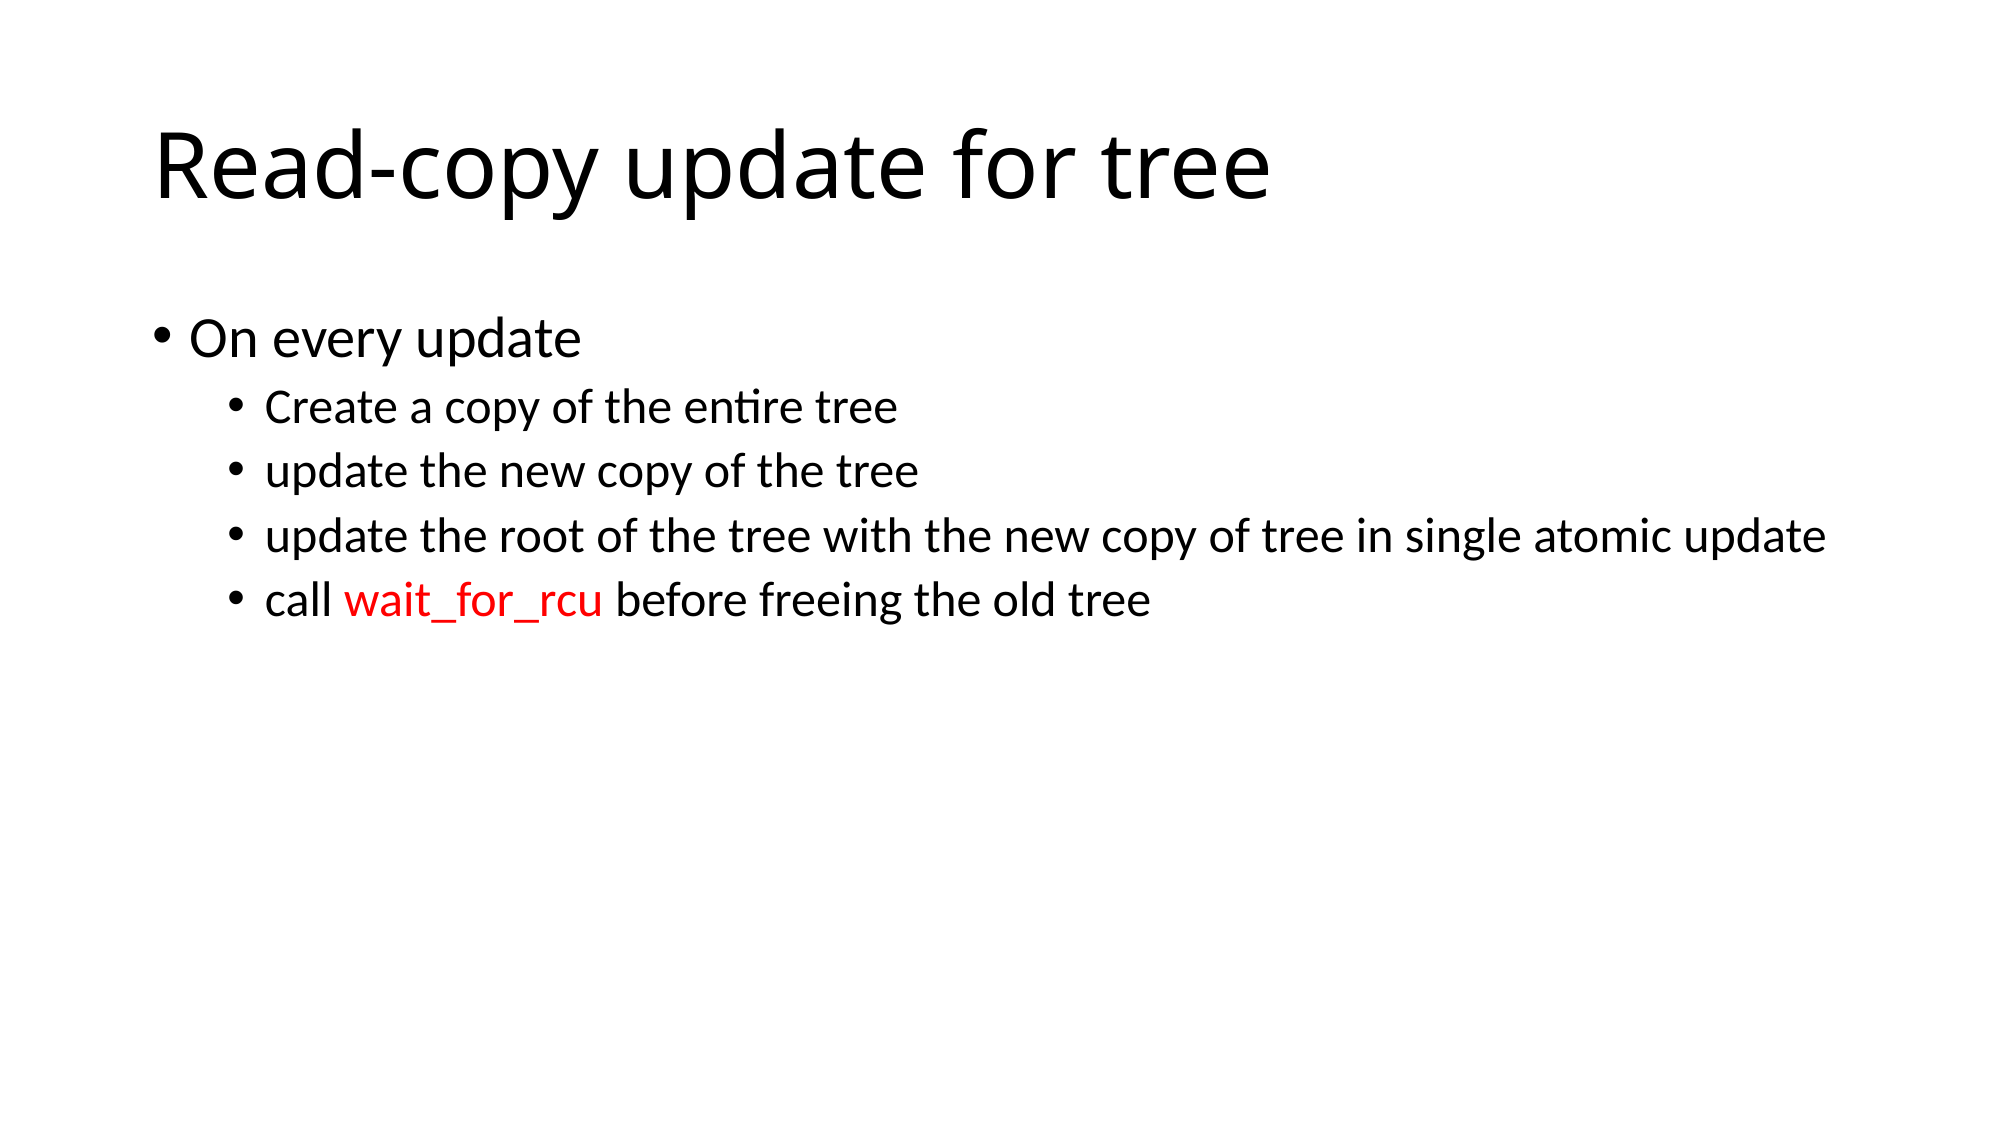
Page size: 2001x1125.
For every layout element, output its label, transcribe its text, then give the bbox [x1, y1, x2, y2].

list On every update Create a copy of the entire tree update the new copy of the tree update the root of the tree with the new copy of tree in single atomic update call wait_for_rcu before freeing the old tree [137, 299, 1863, 1014]
title Read-copy update for tree [137, 59, 1863, 278]
